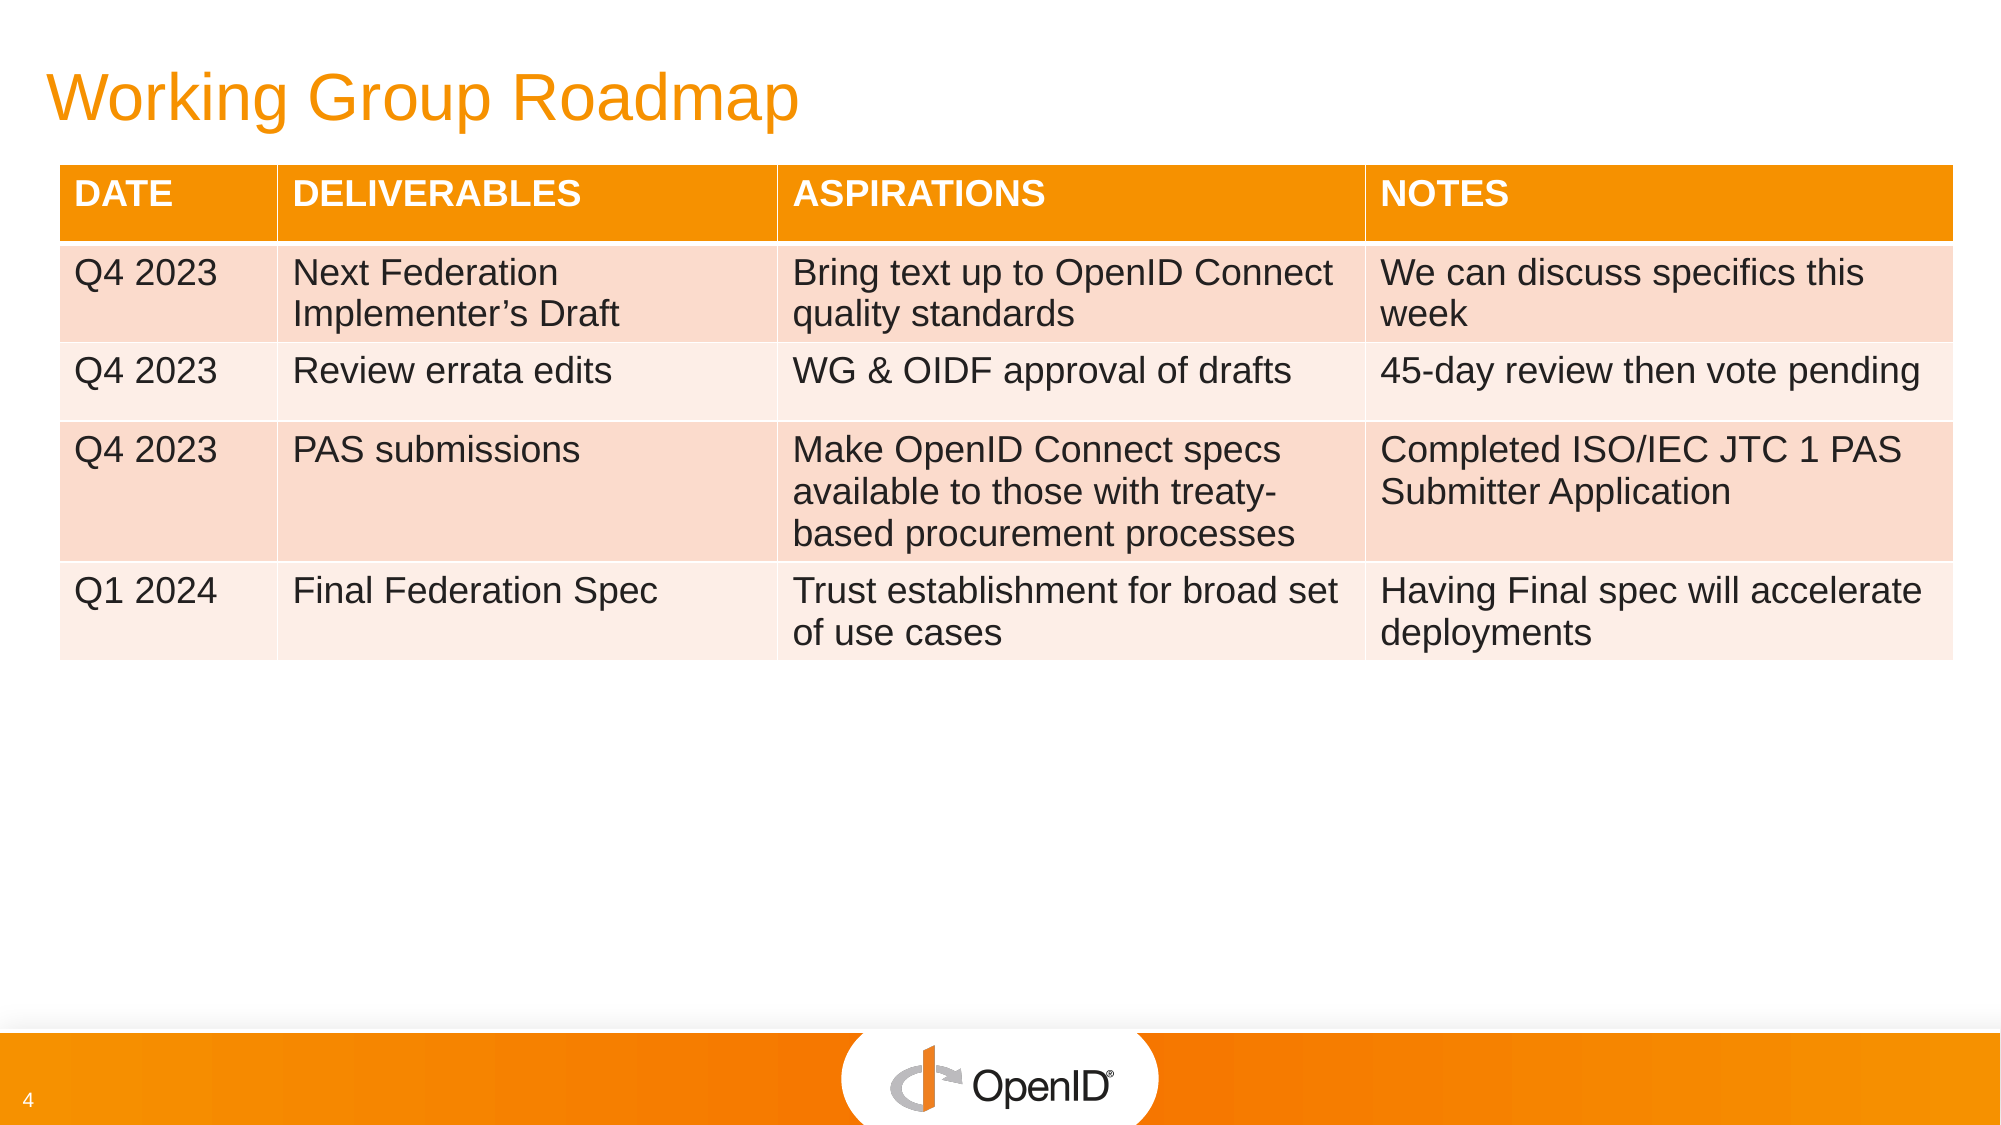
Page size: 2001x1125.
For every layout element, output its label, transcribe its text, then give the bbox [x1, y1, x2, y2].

table_cell Q4 2023 [60, 246, 277, 342]
picture [873, 1032, 1127, 1125]
table_cell Q4 2023 [60, 422, 277, 561]
table_cell Q1 2024 [60, 563, 277, 660]
table_header DELIVERABLES [278, 165, 777, 241]
table_cell Make OpenID Connect specs available to those with treaty-based procurement processes [778, 422, 1365, 561]
table_cell WG & OIDF approval of drafts [778, 343, 1365, 420]
table_cell Trust establishment for broad set of use cases [778, 563, 1365, 660]
table_cell 45-day review then vote pending [1366, 343, 1953, 420]
table_header ASPIRATIONS [778, 165, 1365, 241]
table_cell Bring text up to OpenID Connect quality standards [778, 246, 1365, 342]
table_header NOTES [1366, 165, 1953, 241]
table_cell We can discuss specifics this week [1366, 246, 1953, 342]
table_cell Having Final spec will accelerate deployments [1366, 563, 1953, 660]
table_cell Review errata edits [278, 343, 777, 420]
title Working Group Roadmap [46, 49, 1954, 142]
table_cell Final Federation Spec [278, 563, 777, 660]
table_header DATE [60, 165, 277, 241]
table_cell PAS submissions [278, 422, 777, 561]
table_cell Q4 2023 [60, 343, 277, 420]
table_cell Next Federation Implementer’s Draft [278, 246, 777, 342]
table_cell Completed ISO/IEC JTC 1 PAS Submitter Application [1366, 422, 1953, 561]
